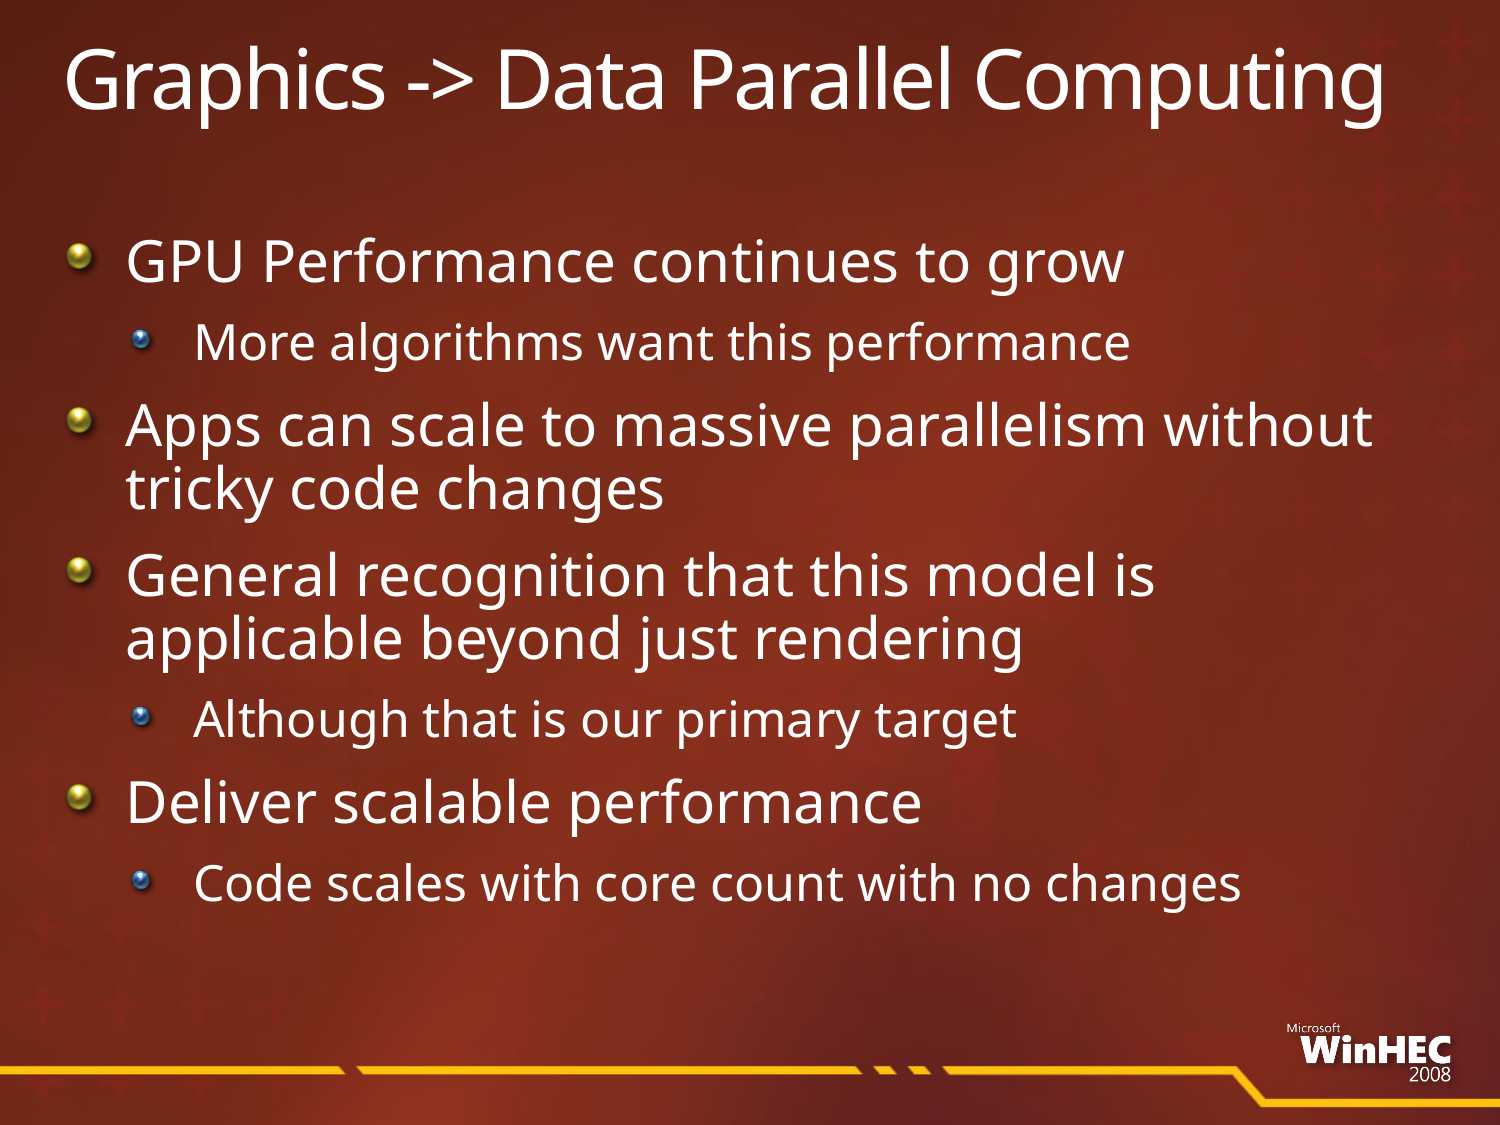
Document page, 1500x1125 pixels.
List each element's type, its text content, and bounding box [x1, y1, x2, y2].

list GPU Performance continues to grow More algorithms want this performance Apps can scale to massive parallelism without tricky code changes General recognition that this model is applicable beyond just rendering Although that is our primary target Deliver scalable performance Code scales with core count with no changes [62, 231, 1438, 950]
picture [0, 0, 1500, 1125]
title Graphics -> Data Parallel Computing [62, 37, 1438, 129]
